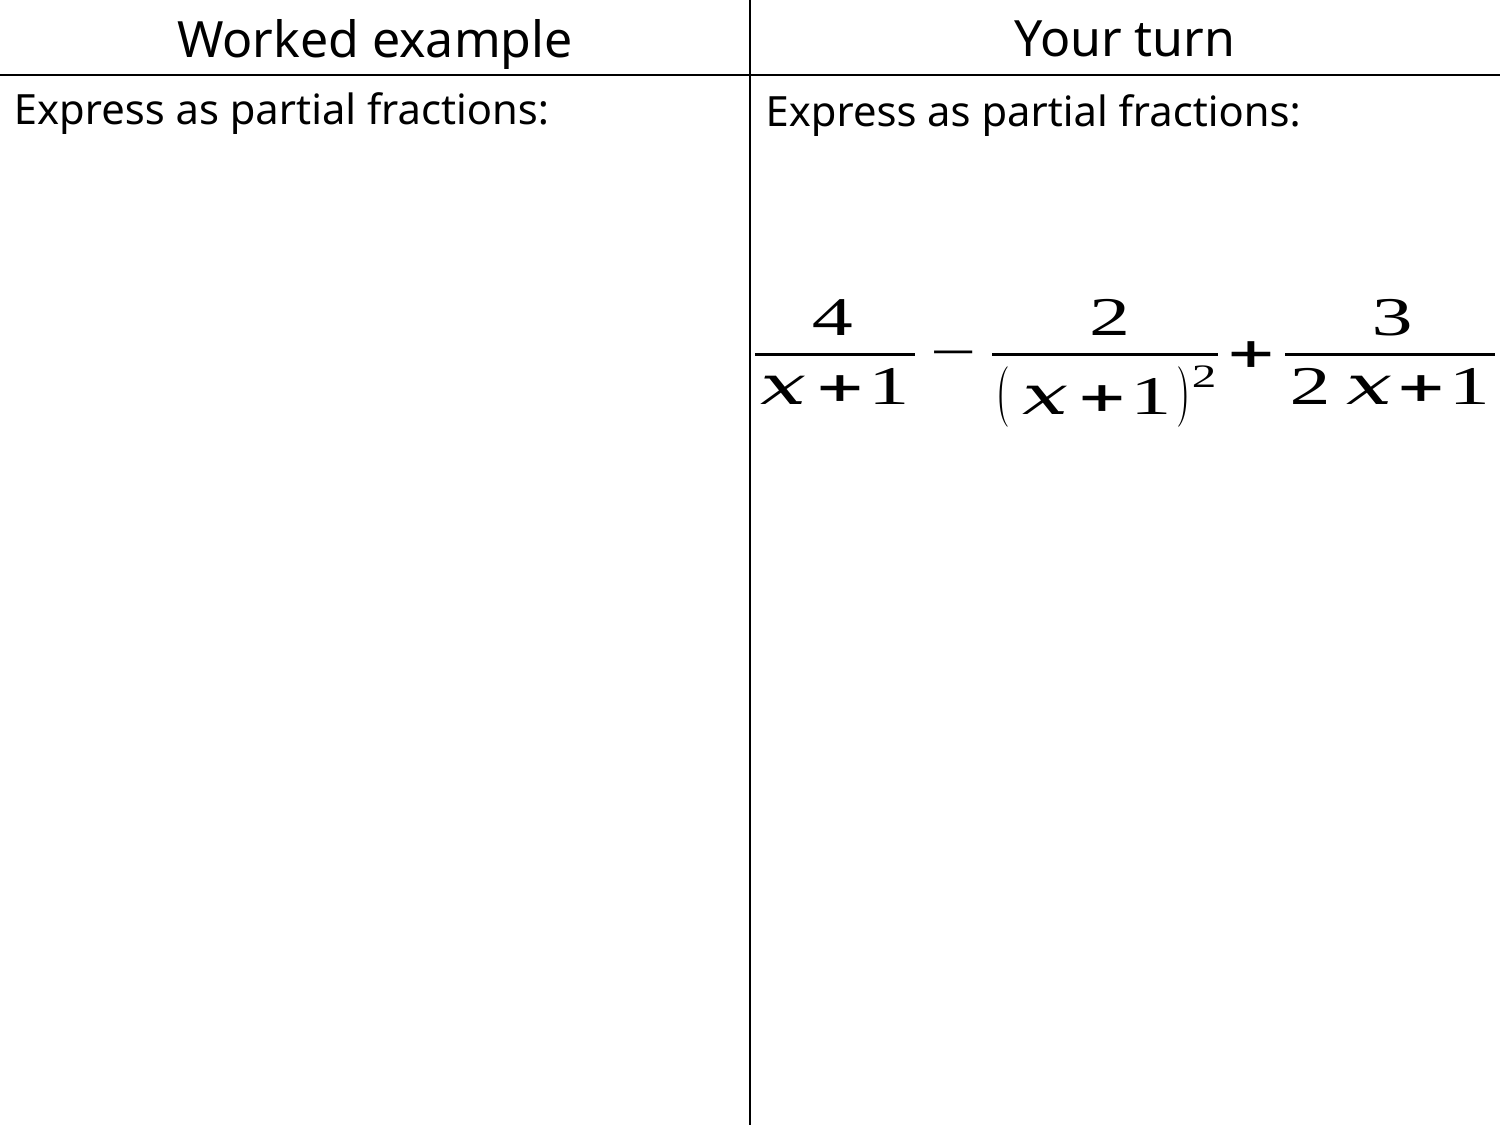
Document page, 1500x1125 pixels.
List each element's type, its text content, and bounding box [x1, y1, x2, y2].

text_box Your turn [751, 0, 1500, 74]
text_box Worked example [0, 0, 749, 74]
